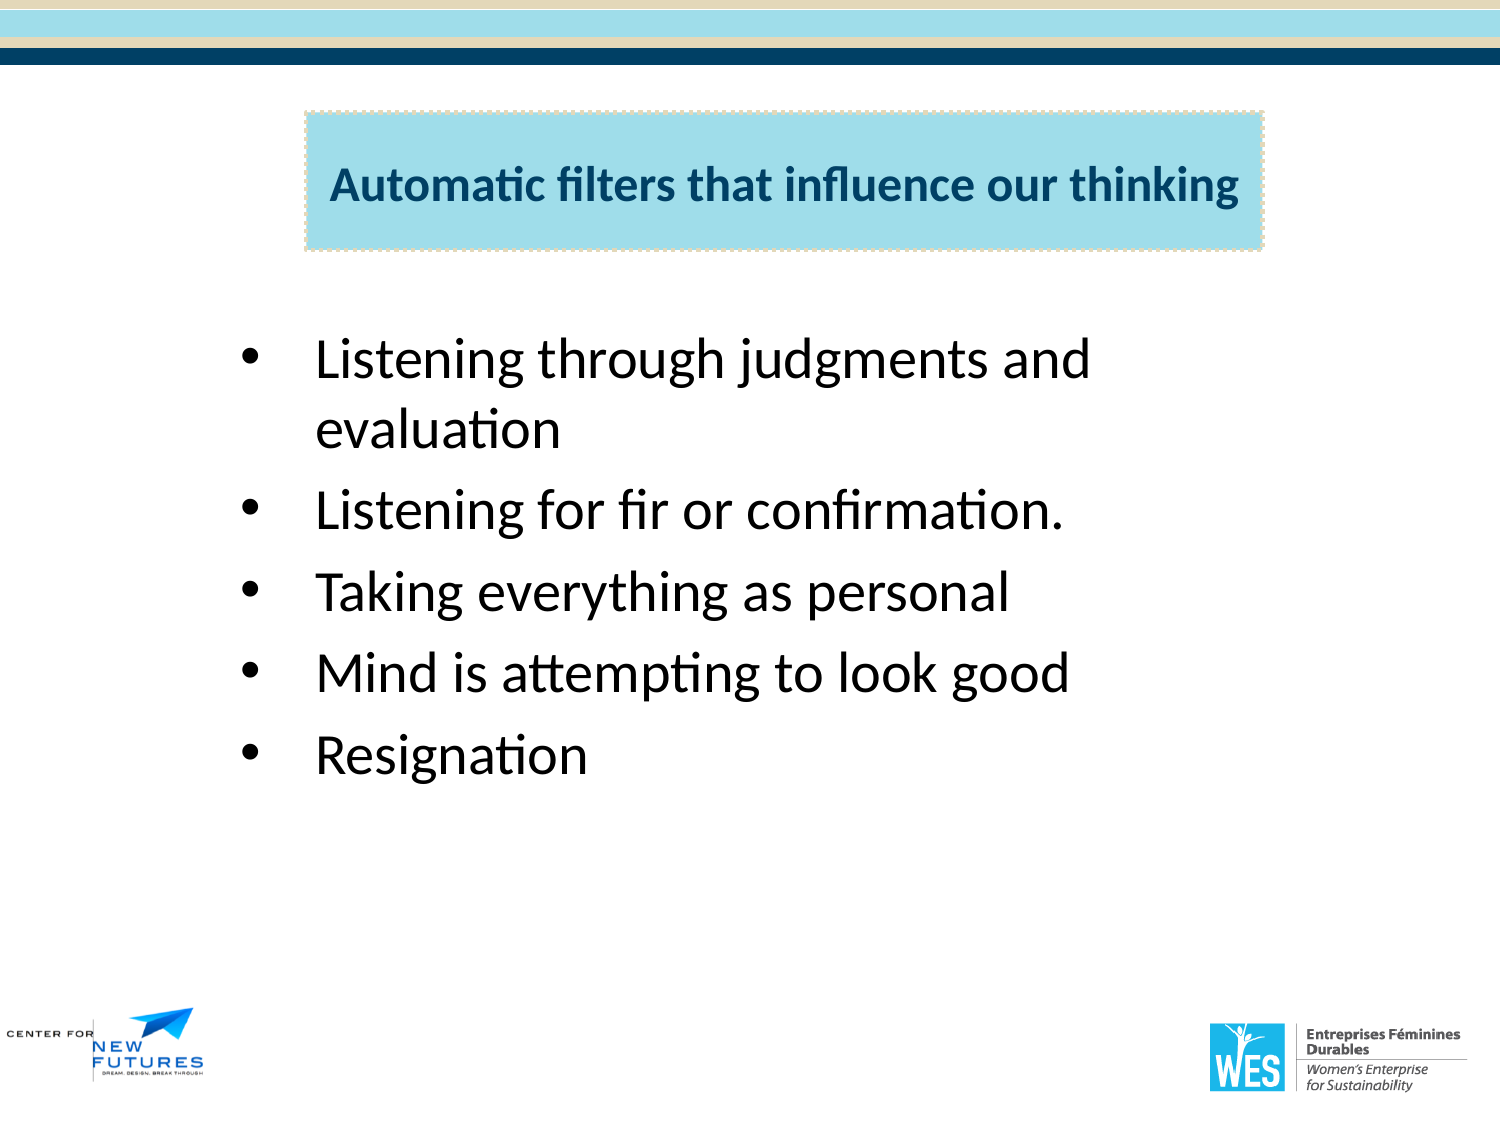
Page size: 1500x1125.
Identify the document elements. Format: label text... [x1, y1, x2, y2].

text_box Automatic filters that influence our thinking [304, 110, 1265, 252]
picture [1194, 967, 1478, 1125]
picture [1, 966, 213, 1125]
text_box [0, 3, 1500, 56]
subtitle Listening through judgments and evaluation Listening for fir or confirmation. Taking everything as personal Mind is attempting to look good Resignation [225, 312, 1275, 925]
